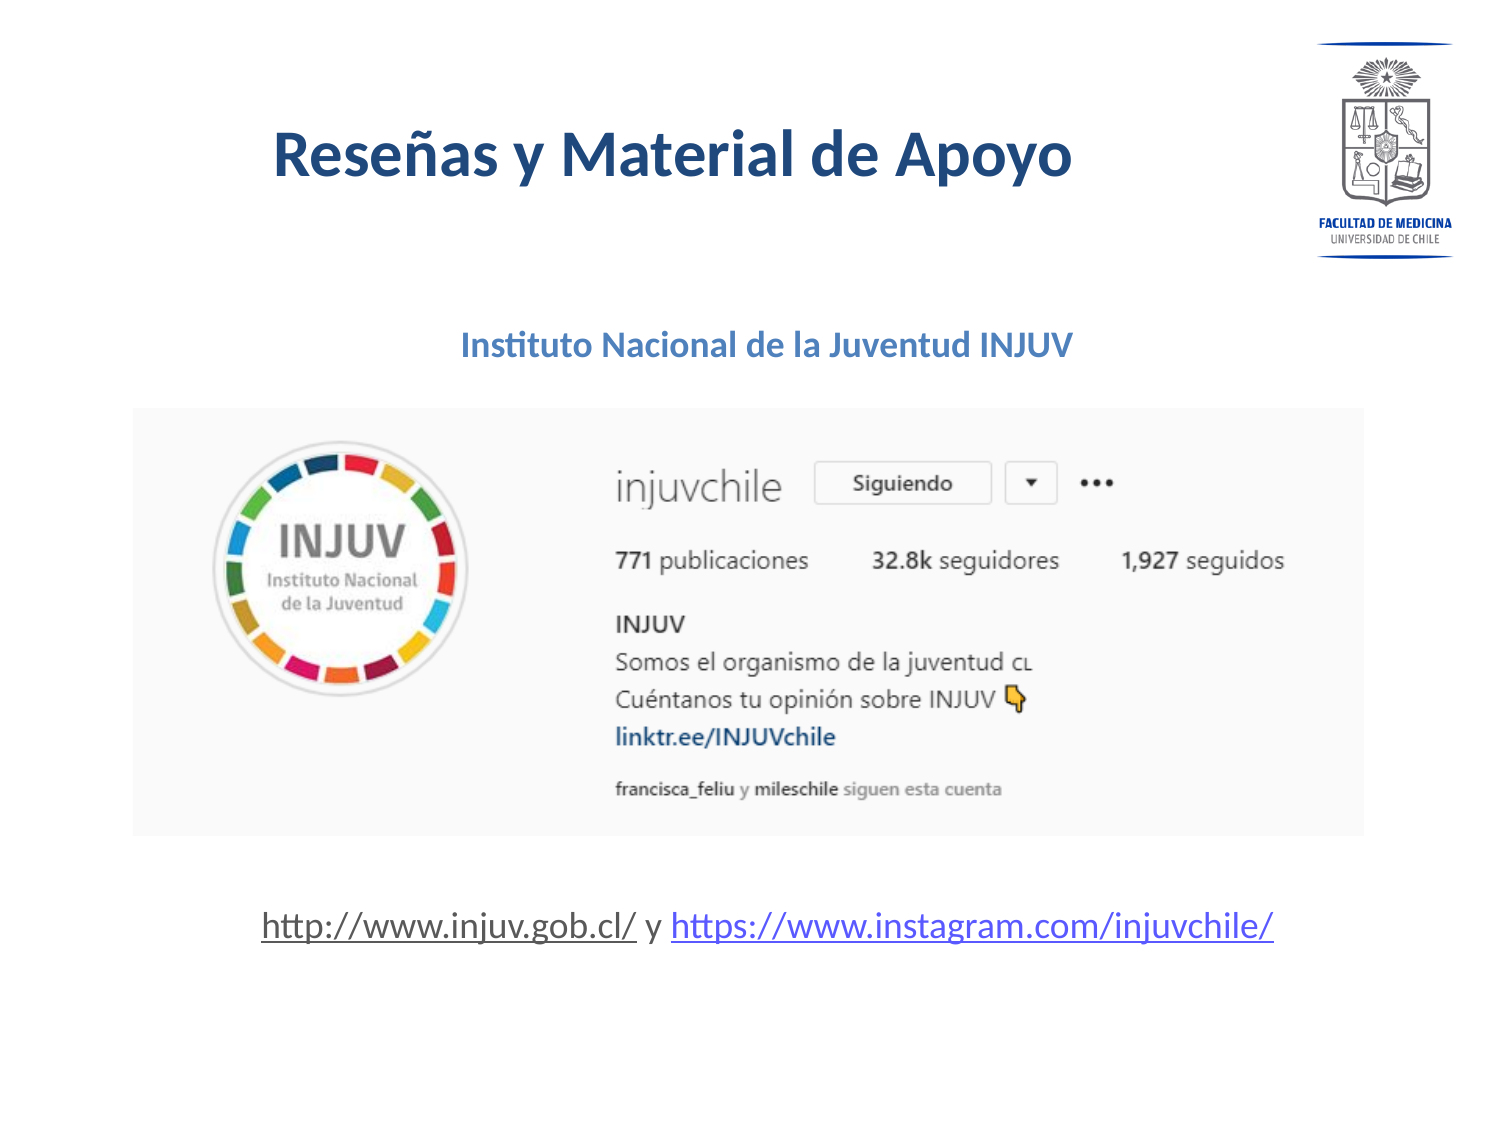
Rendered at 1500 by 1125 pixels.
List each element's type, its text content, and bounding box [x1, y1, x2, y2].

picture [1292, 27, 1480, 280]
text_box http://www.injuv.gob.cl/ y https://www.instagram.com/injuvchile/ [171, 893, 1364, 998]
text_box Instituto Nacional de la Juventud INJUV [392, 312, 1143, 373]
title Reseñas y Material de Apoyo [64, 56, 1284, 244]
picture [132, 408, 1365, 837]
